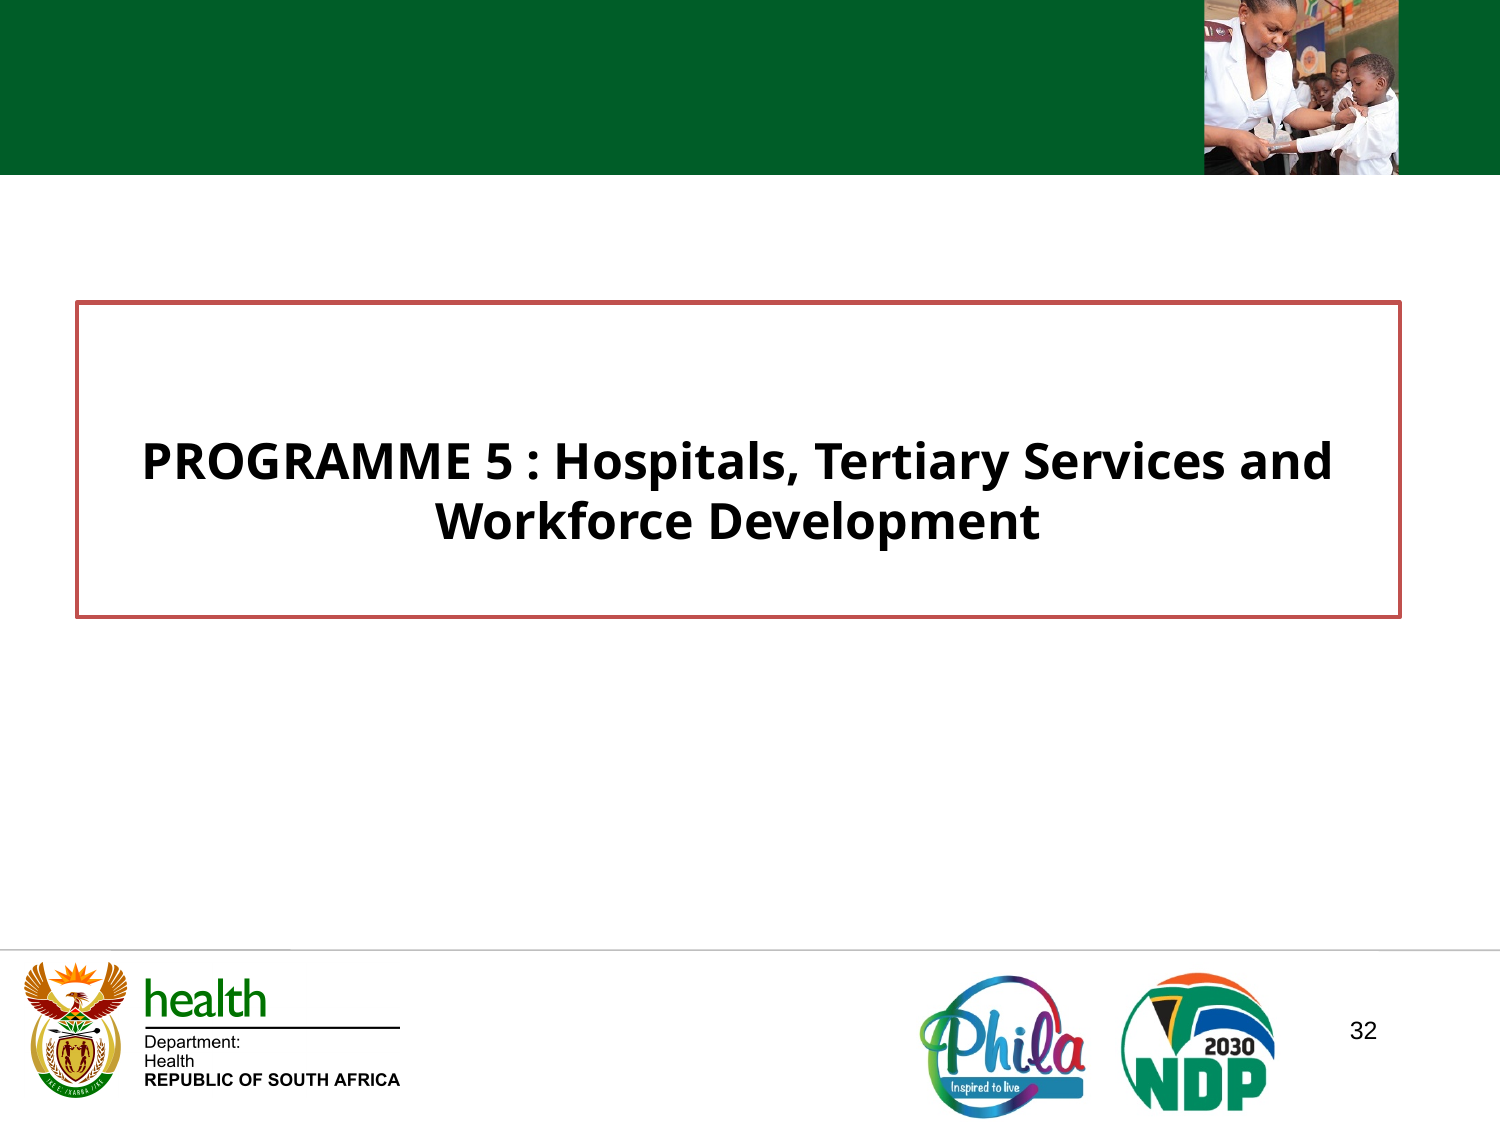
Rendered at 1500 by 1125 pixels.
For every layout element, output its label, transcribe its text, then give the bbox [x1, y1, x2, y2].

title 32 [620, 1006, 1400, 1125]
text_box PROGRAMME 5 : Hospitals, Tertiary Services and Workforce Development [75, 300, 1402, 619]
picture [24, 962, 400, 1098]
picture [1204, 0, 1399, 175]
picture [1115, 962, 1290, 1006]
picture [916, 972, 1092, 1006]
